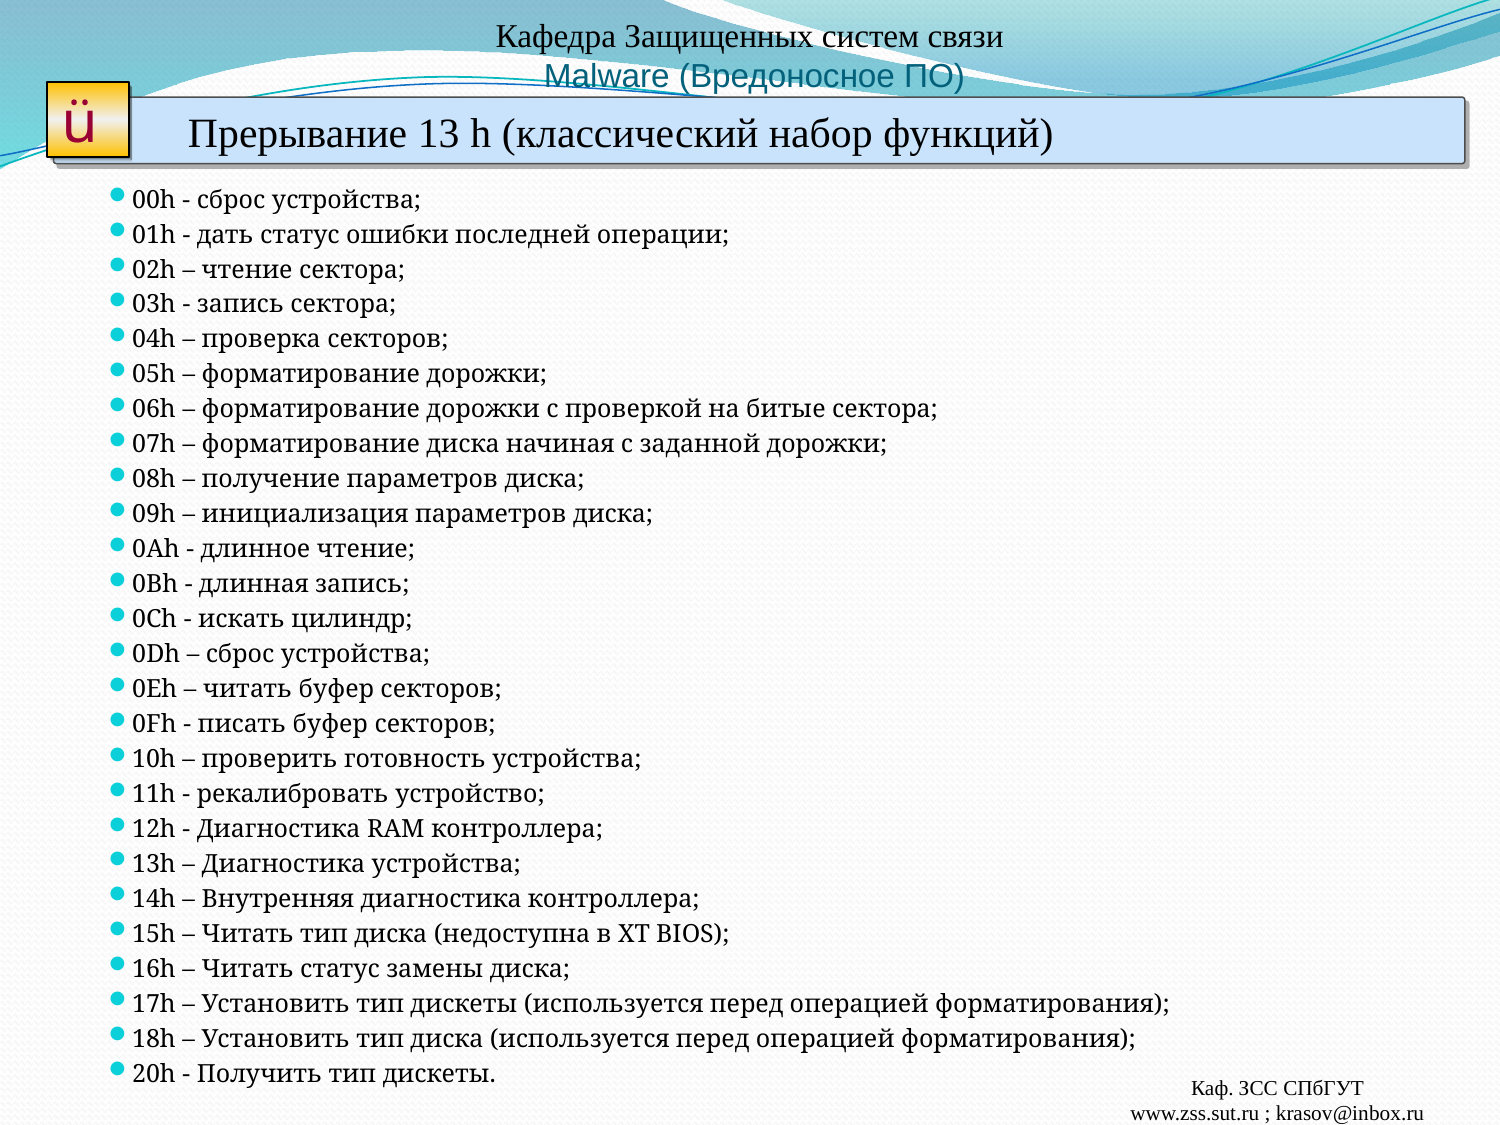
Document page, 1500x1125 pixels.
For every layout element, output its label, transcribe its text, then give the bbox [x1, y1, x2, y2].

table_cell 0Bh [1466, 83, 1472, 94]
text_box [46, 81, 1466, 165]
list 00h - сброс устройства; 01h - дать статус ошибки последней операции; 02h – чтение сектора; 03h - запись сектора; 04h – проверка секторов; 05h – форматирование дорожки; 06h – форматирование дорожки с проверкой на битые сектора; 07h – форматирование диска начиная с заданной дорожки; 08h – получение параметров диска; 09h – инициализация параметров диска; 0Ah - длинное чтение; 0Bh - длинная запись; 0Ch - искать цилиндр; 0Dh – сброс устройства; 0Eh – читать буфер секторов; 0Fh - писать буфер секторов; 10h – проверить готовность устройства; 11h - рекалибровать устройство; 12h - Диагностика RAM контроллера; 13h – Диагностика устройства; 14h – Внутренняя диагностика контроллера; 15h – Читать тип диска (недоступна в XT BIOS); 16h – Читать статус замены диска; 17h – Установить тип дискеты (используется перед операцией форматирования); 18h – Установить тип диска (используется перед операцией форматирования); 20h - Получить тип дискеты. [35, 175, 1465, 1125]
table_cell 0Bh [40, 83, 46, 94]
text_box Каф. ЗСС СПбГУТ www.zss.sut.ru ; krasov@inbox.ru [1054, 1066, 1500, 1125]
title Кафедра Защищенных систем связи Malware (Вредоносное ПО) [0, 0, 1500, 94]
